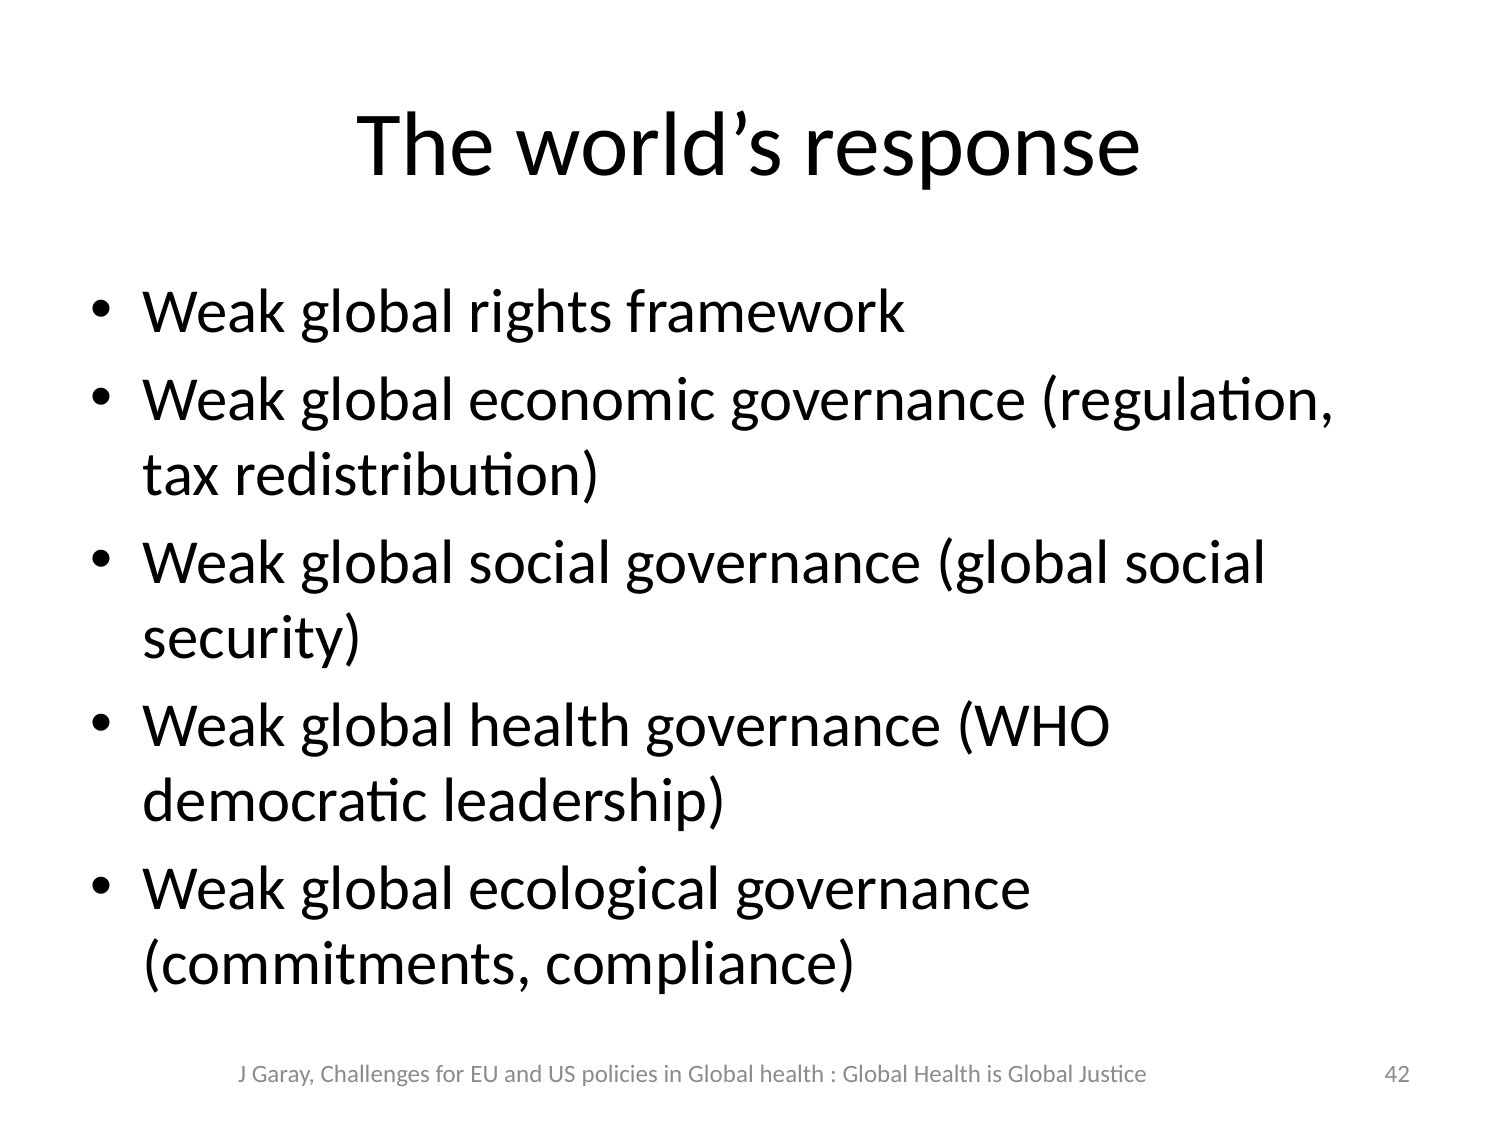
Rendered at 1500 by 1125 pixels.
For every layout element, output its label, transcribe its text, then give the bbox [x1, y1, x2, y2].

list Weak global rights framework Weak global economic governance (regulation, tax redistribution) Weak global social governance (global social security) Weak global health governance (WHO democratic leadership) Weak global ecological governance (commitments, compliance) [74, 262, 1426, 1006]
slide_number 42 [1074, 1042, 1425, 1103]
title The world’s response [74, 44, 1426, 233]
footer J Garay, Challenges for EU and US policies in Global health : Global Health is Global Justice [174, 1042, 1074, 1103]
